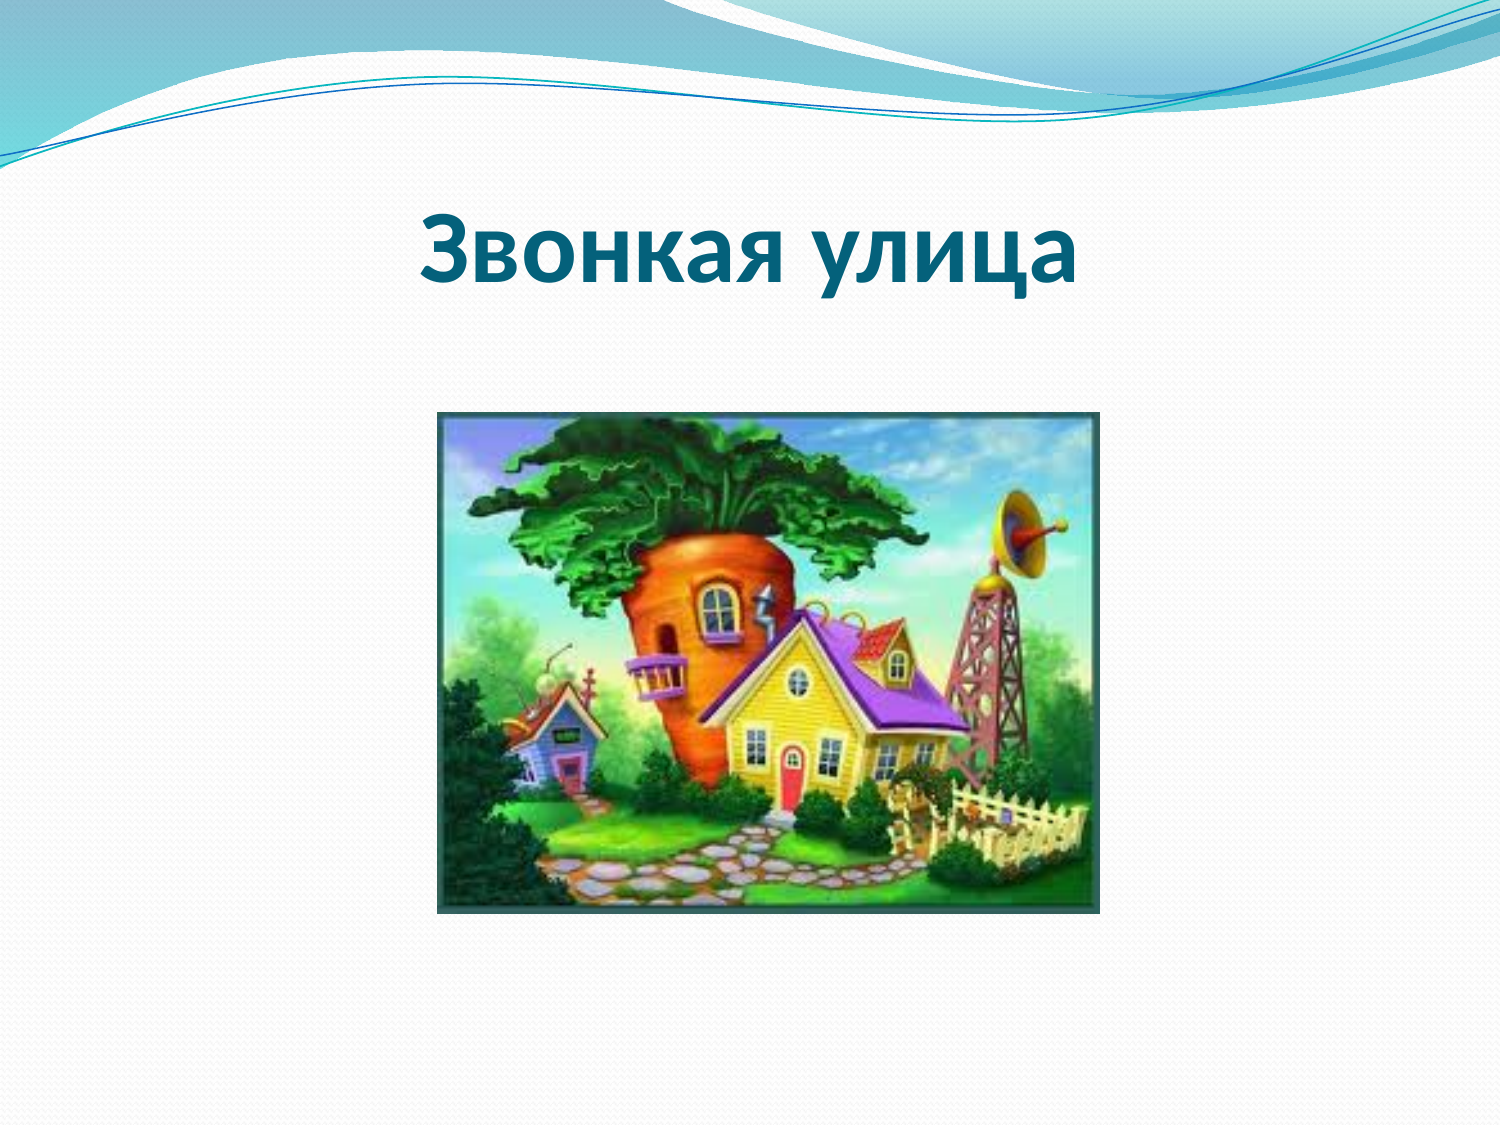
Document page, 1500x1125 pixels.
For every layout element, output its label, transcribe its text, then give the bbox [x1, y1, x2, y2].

title Звонкая улица [75, 115, 1425, 303]
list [437, 412, 1101, 914]
